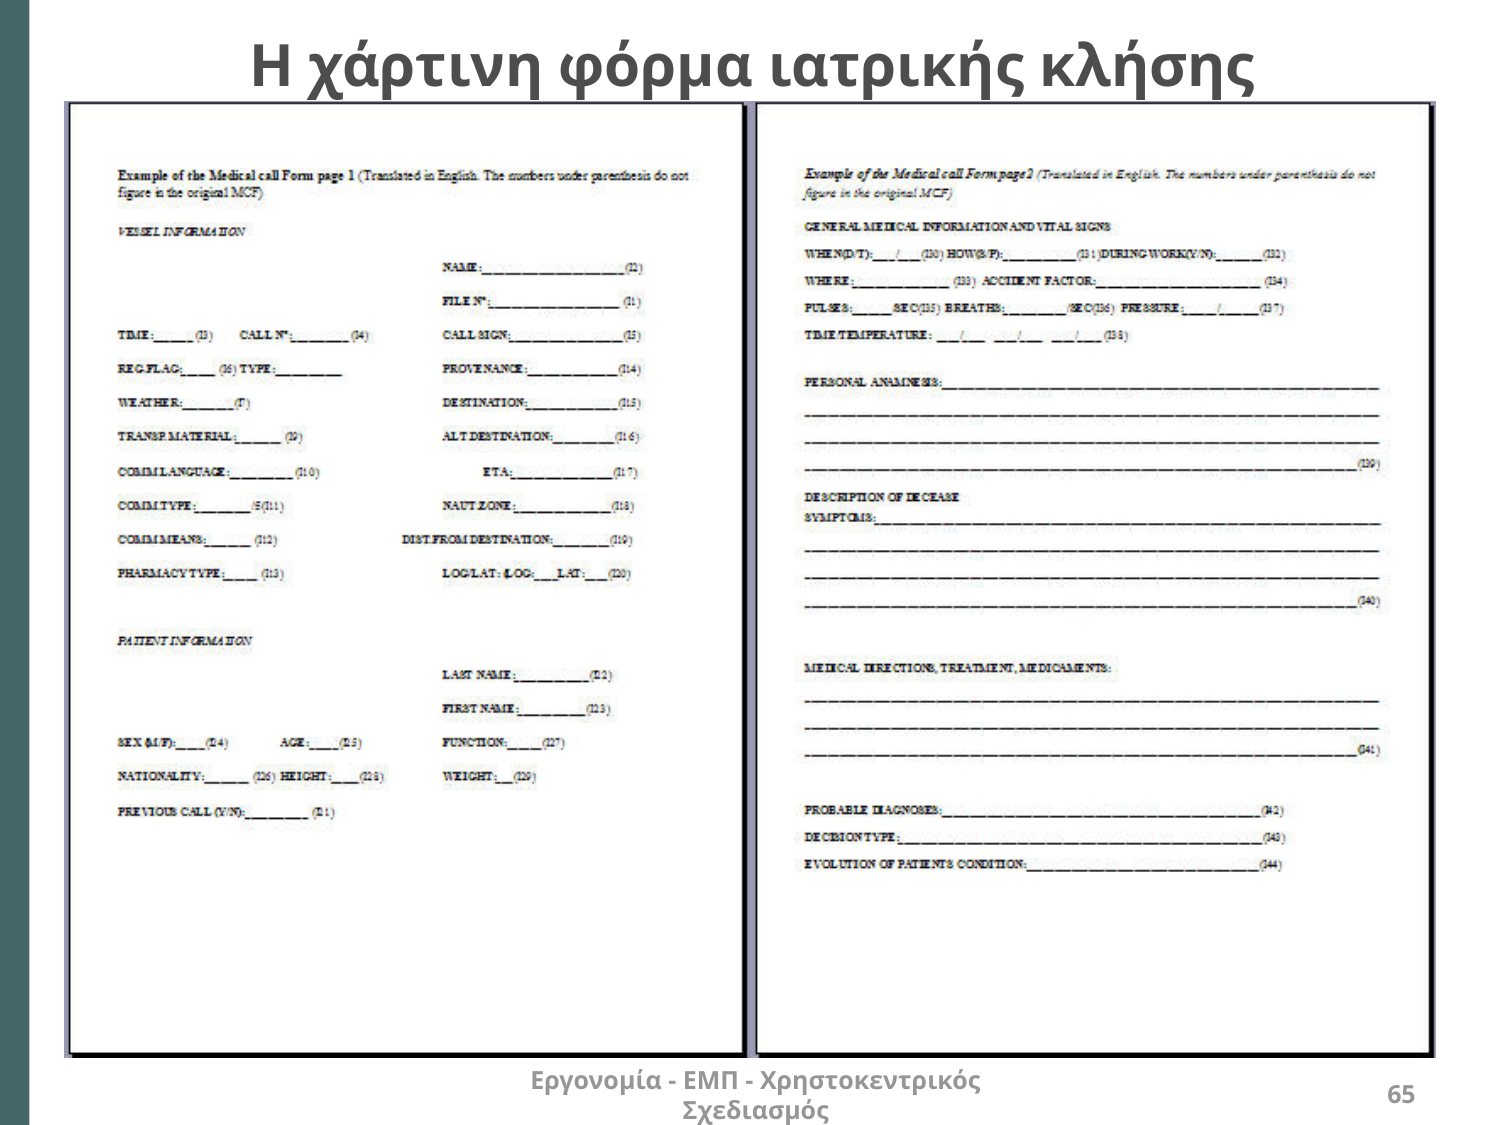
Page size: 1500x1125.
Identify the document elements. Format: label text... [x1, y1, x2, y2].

slide_number 65 [1080, 1067, 1431, 1125]
footer Εργονομία - ΕΜΠ - Χρηστοκεντρικός Σχεδιασμός [442, 1067, 1069, 1125]
picture [64, 101, 1436, 1059]
title Η χάρτινη φόρμα ιατρικής κλήσης [76, 0, 1427, 100]
